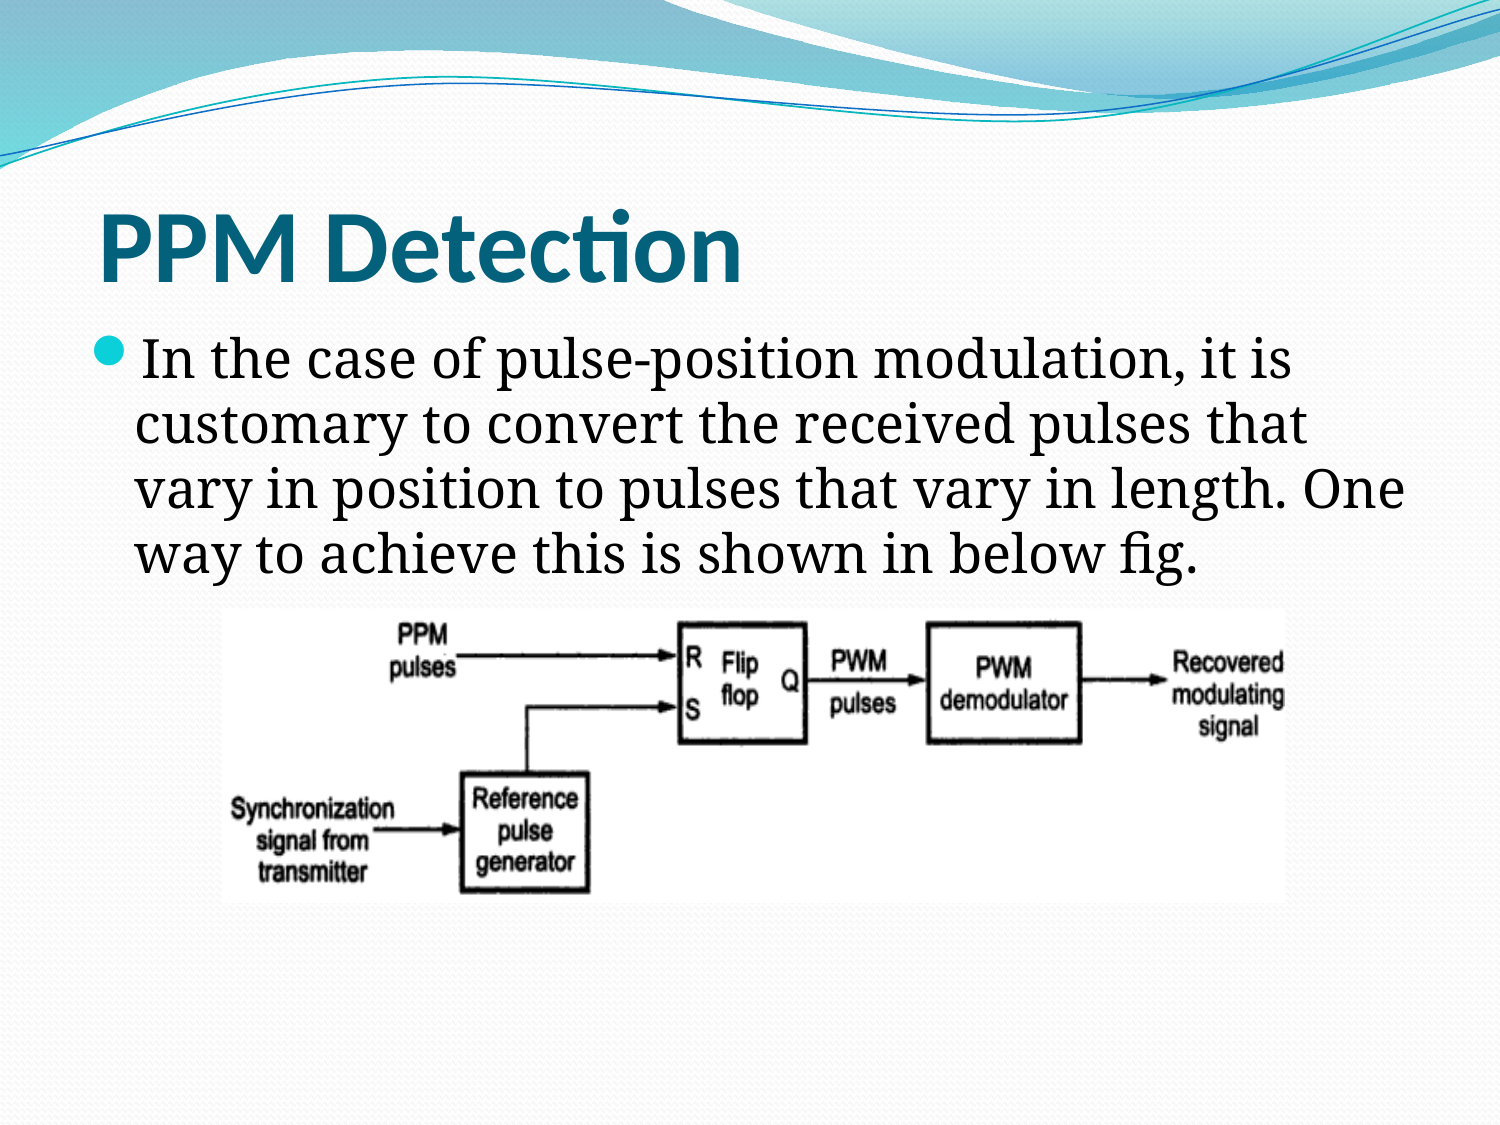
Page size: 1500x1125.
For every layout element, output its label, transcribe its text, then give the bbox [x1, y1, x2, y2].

title PPM Detection [75, 115, 1425, 303]
list In the case of pulse-position modulation, it is customary to convert the received pulses that vary in position to pulses that vary in length. One way to achieve this is shown in below fig. [75, 317, 1425, 1038]
picture [222, 609, 1285, 903]
